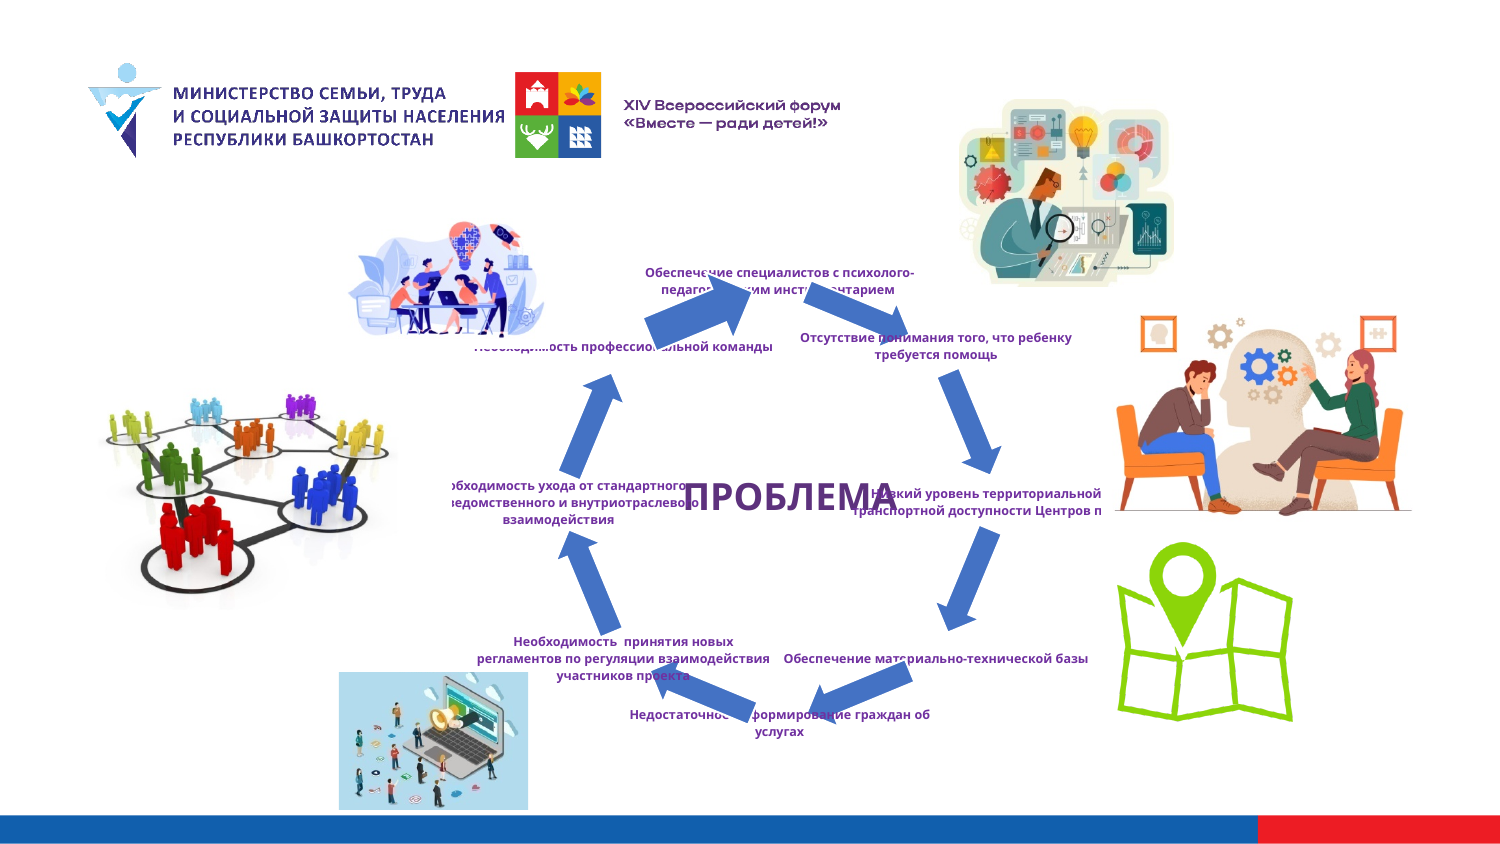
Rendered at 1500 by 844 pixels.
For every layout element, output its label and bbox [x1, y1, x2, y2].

picture [1101, 292, 1430, 527]
picture [515, 72, 840, 158]
picture [337, 207, 550, 349]
text_box [0, 814, 1257, 844]
picture [1117, 542, 1293, 722]
picture [88, 63, 504, 158]
picture [959, 99, 1174, 287]
text_box [109, 207, 1450, 798]
text_box [1257, 814, 1500, 844]
picture [338, 672, 529, 810]
picture [52, 366, 452, 620]
